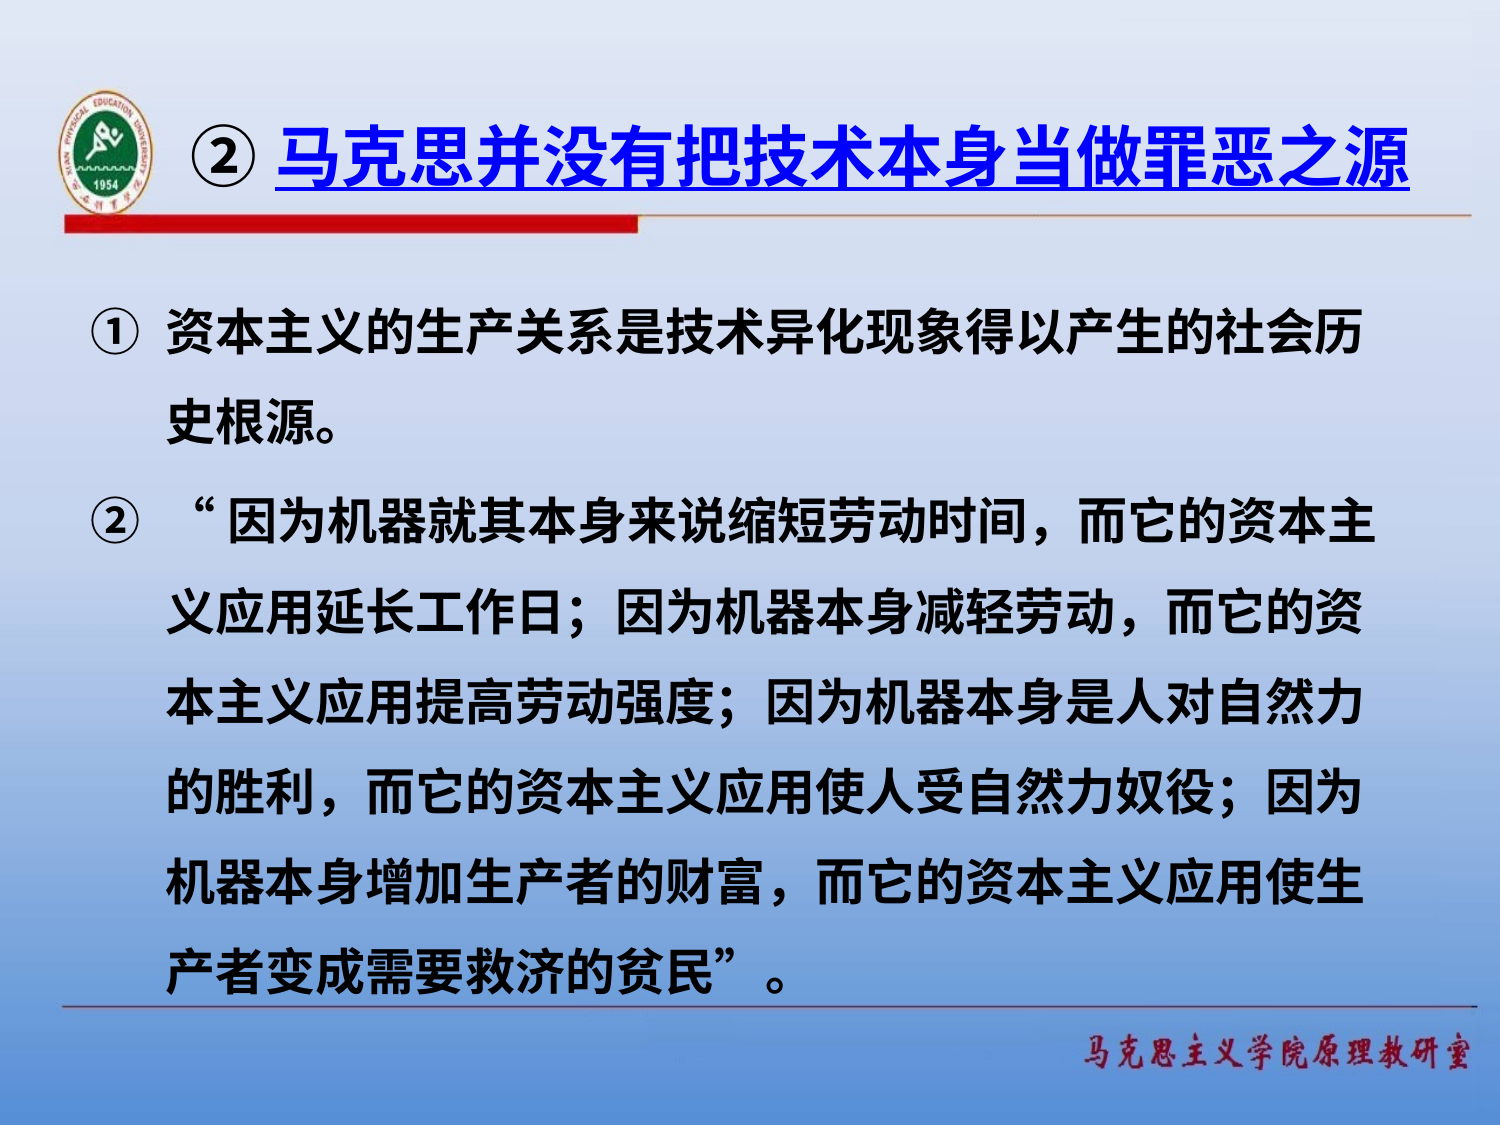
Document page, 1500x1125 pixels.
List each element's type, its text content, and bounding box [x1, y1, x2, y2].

title 马克思并没有把技术本身当做罪恶之源 [75, 45, 1425, 233]
list 资本主义的生产关系是技术异化现象得以产生的社会历史根源。 “因为机器就其本身来说缩短劳动时间，而它的资本主义应用延长工作日；因为机器本身减轻劳动，而它的资本主义应用提高劳动强度；因为机器本身是人对自然力的胜利，而它的资本主义应用使人受自然力奴役；因为机器本身增加生产者的财富，而它的资本主义应用使生产者变成需要救济的贫民”。 [75, 262, 1425, 1005]
picture [0, 0, 1500, 1125]
